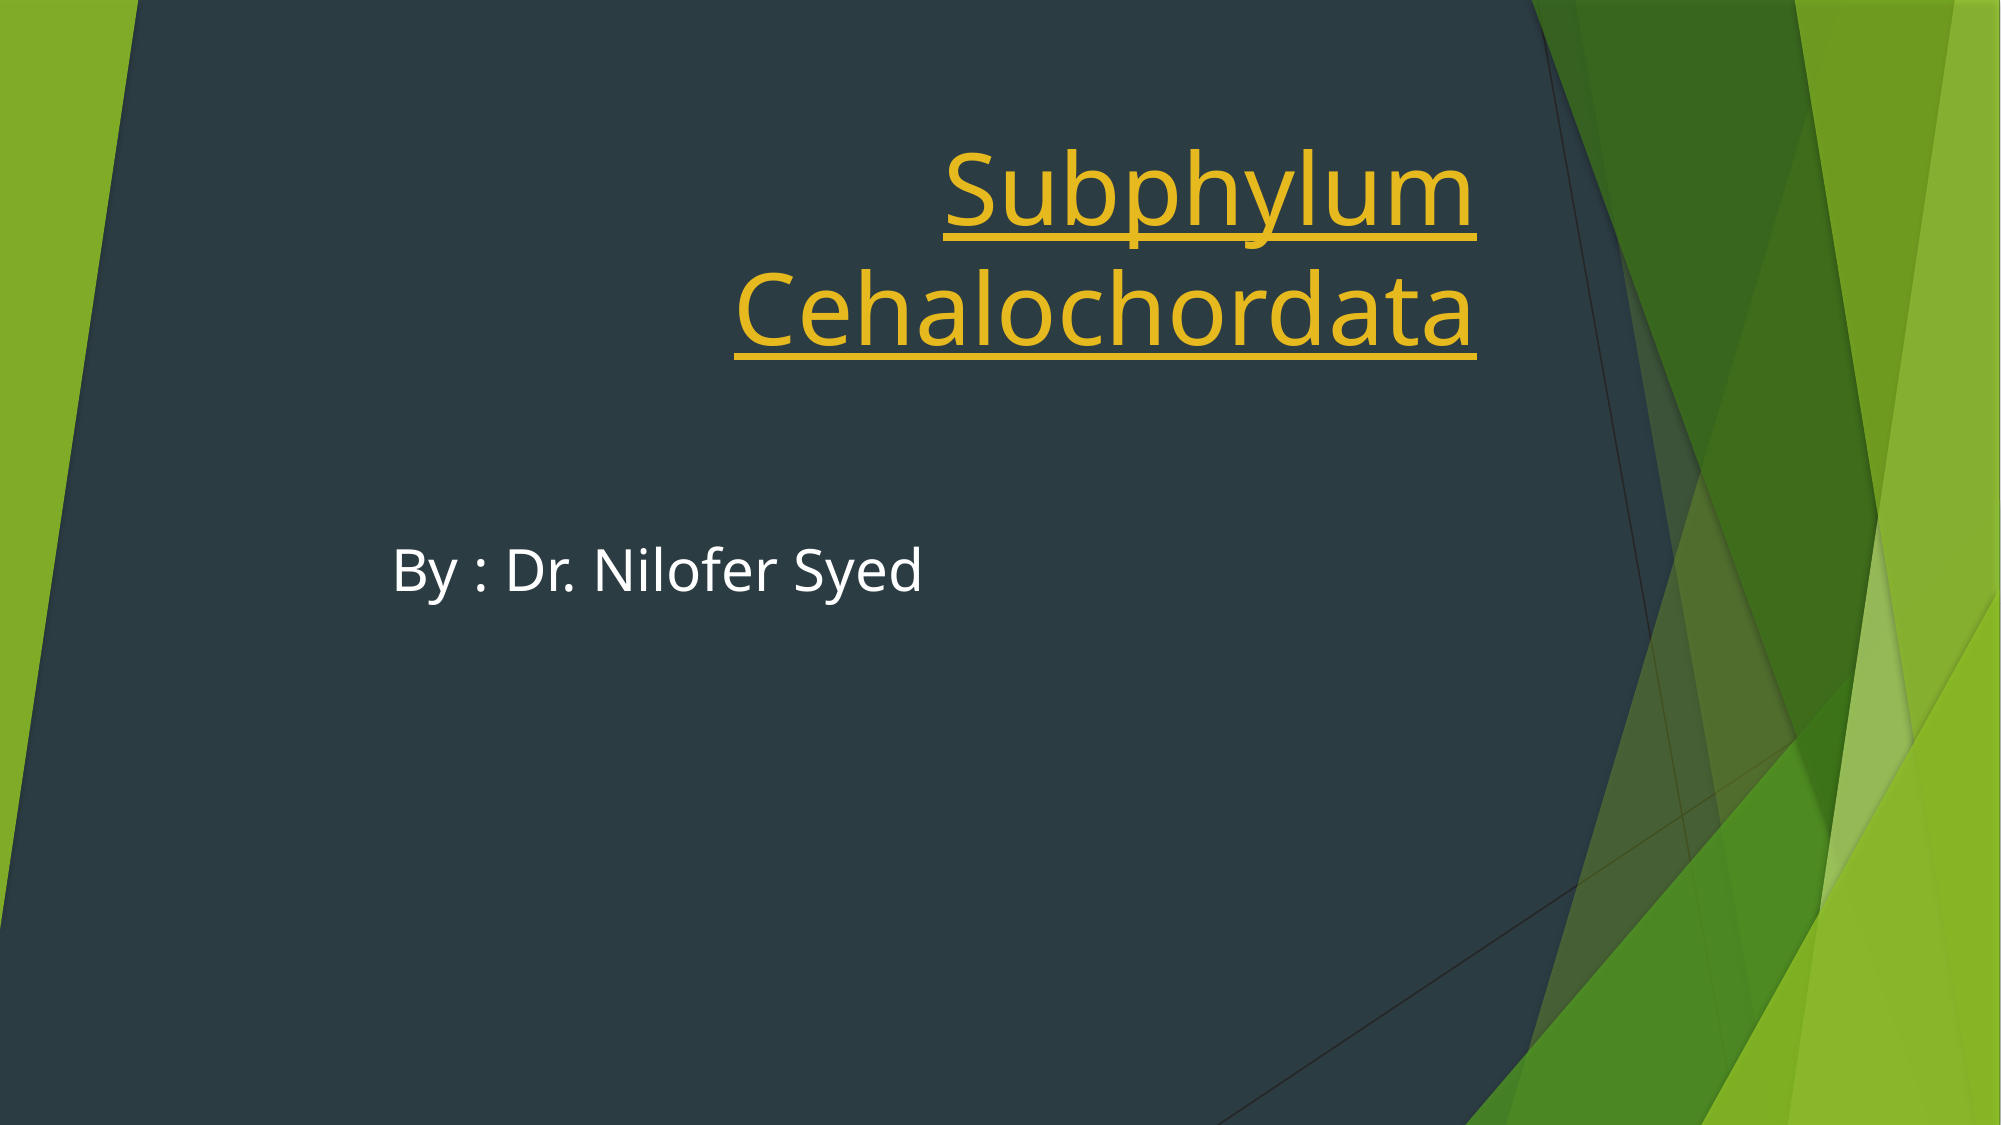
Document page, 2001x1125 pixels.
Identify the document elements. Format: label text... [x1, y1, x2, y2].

subtitle Subphylum Cehalochordata [217, 118, 1492, 918]
title By : Dr. Nilofer Syed [223, 533, 1514, 1125]
